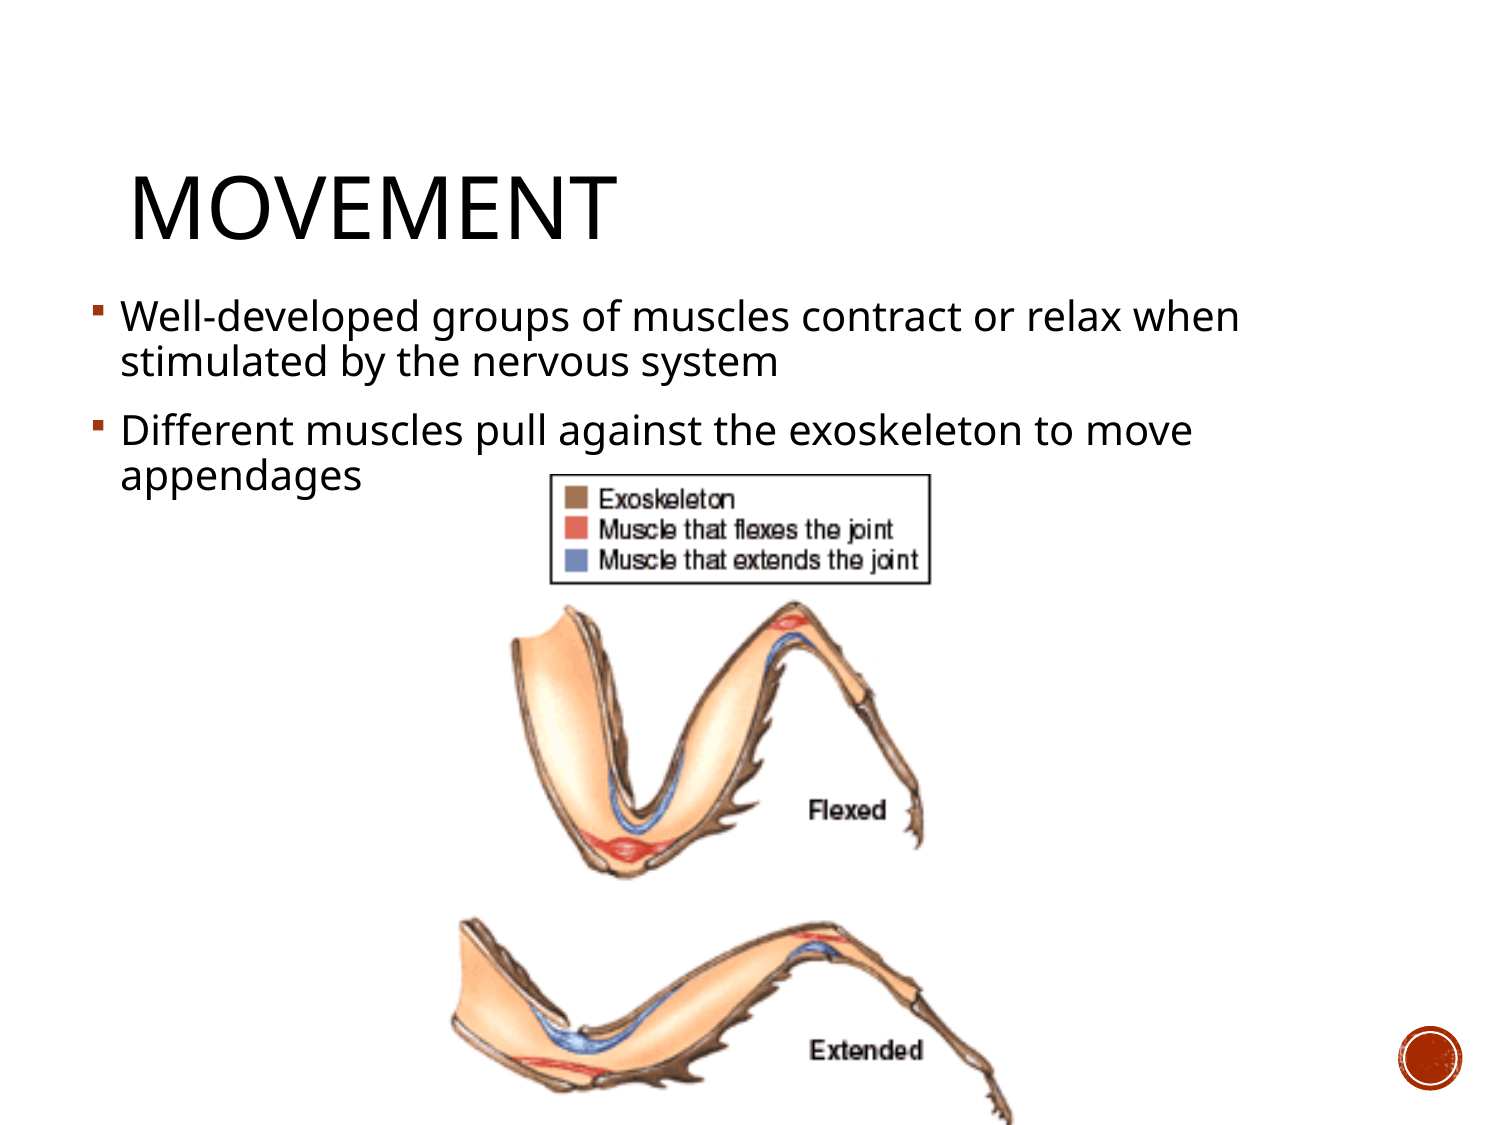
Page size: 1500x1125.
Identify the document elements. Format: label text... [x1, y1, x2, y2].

list Well-developed groups of muscles contract or relax when stimulated by the nervous system Different muscles pull against the exoskeleton to move appendages [75, 287, 1350, 952]
title Movement [112, 79, 1388, 344]
picture [437, 474, 1025, 1125]
